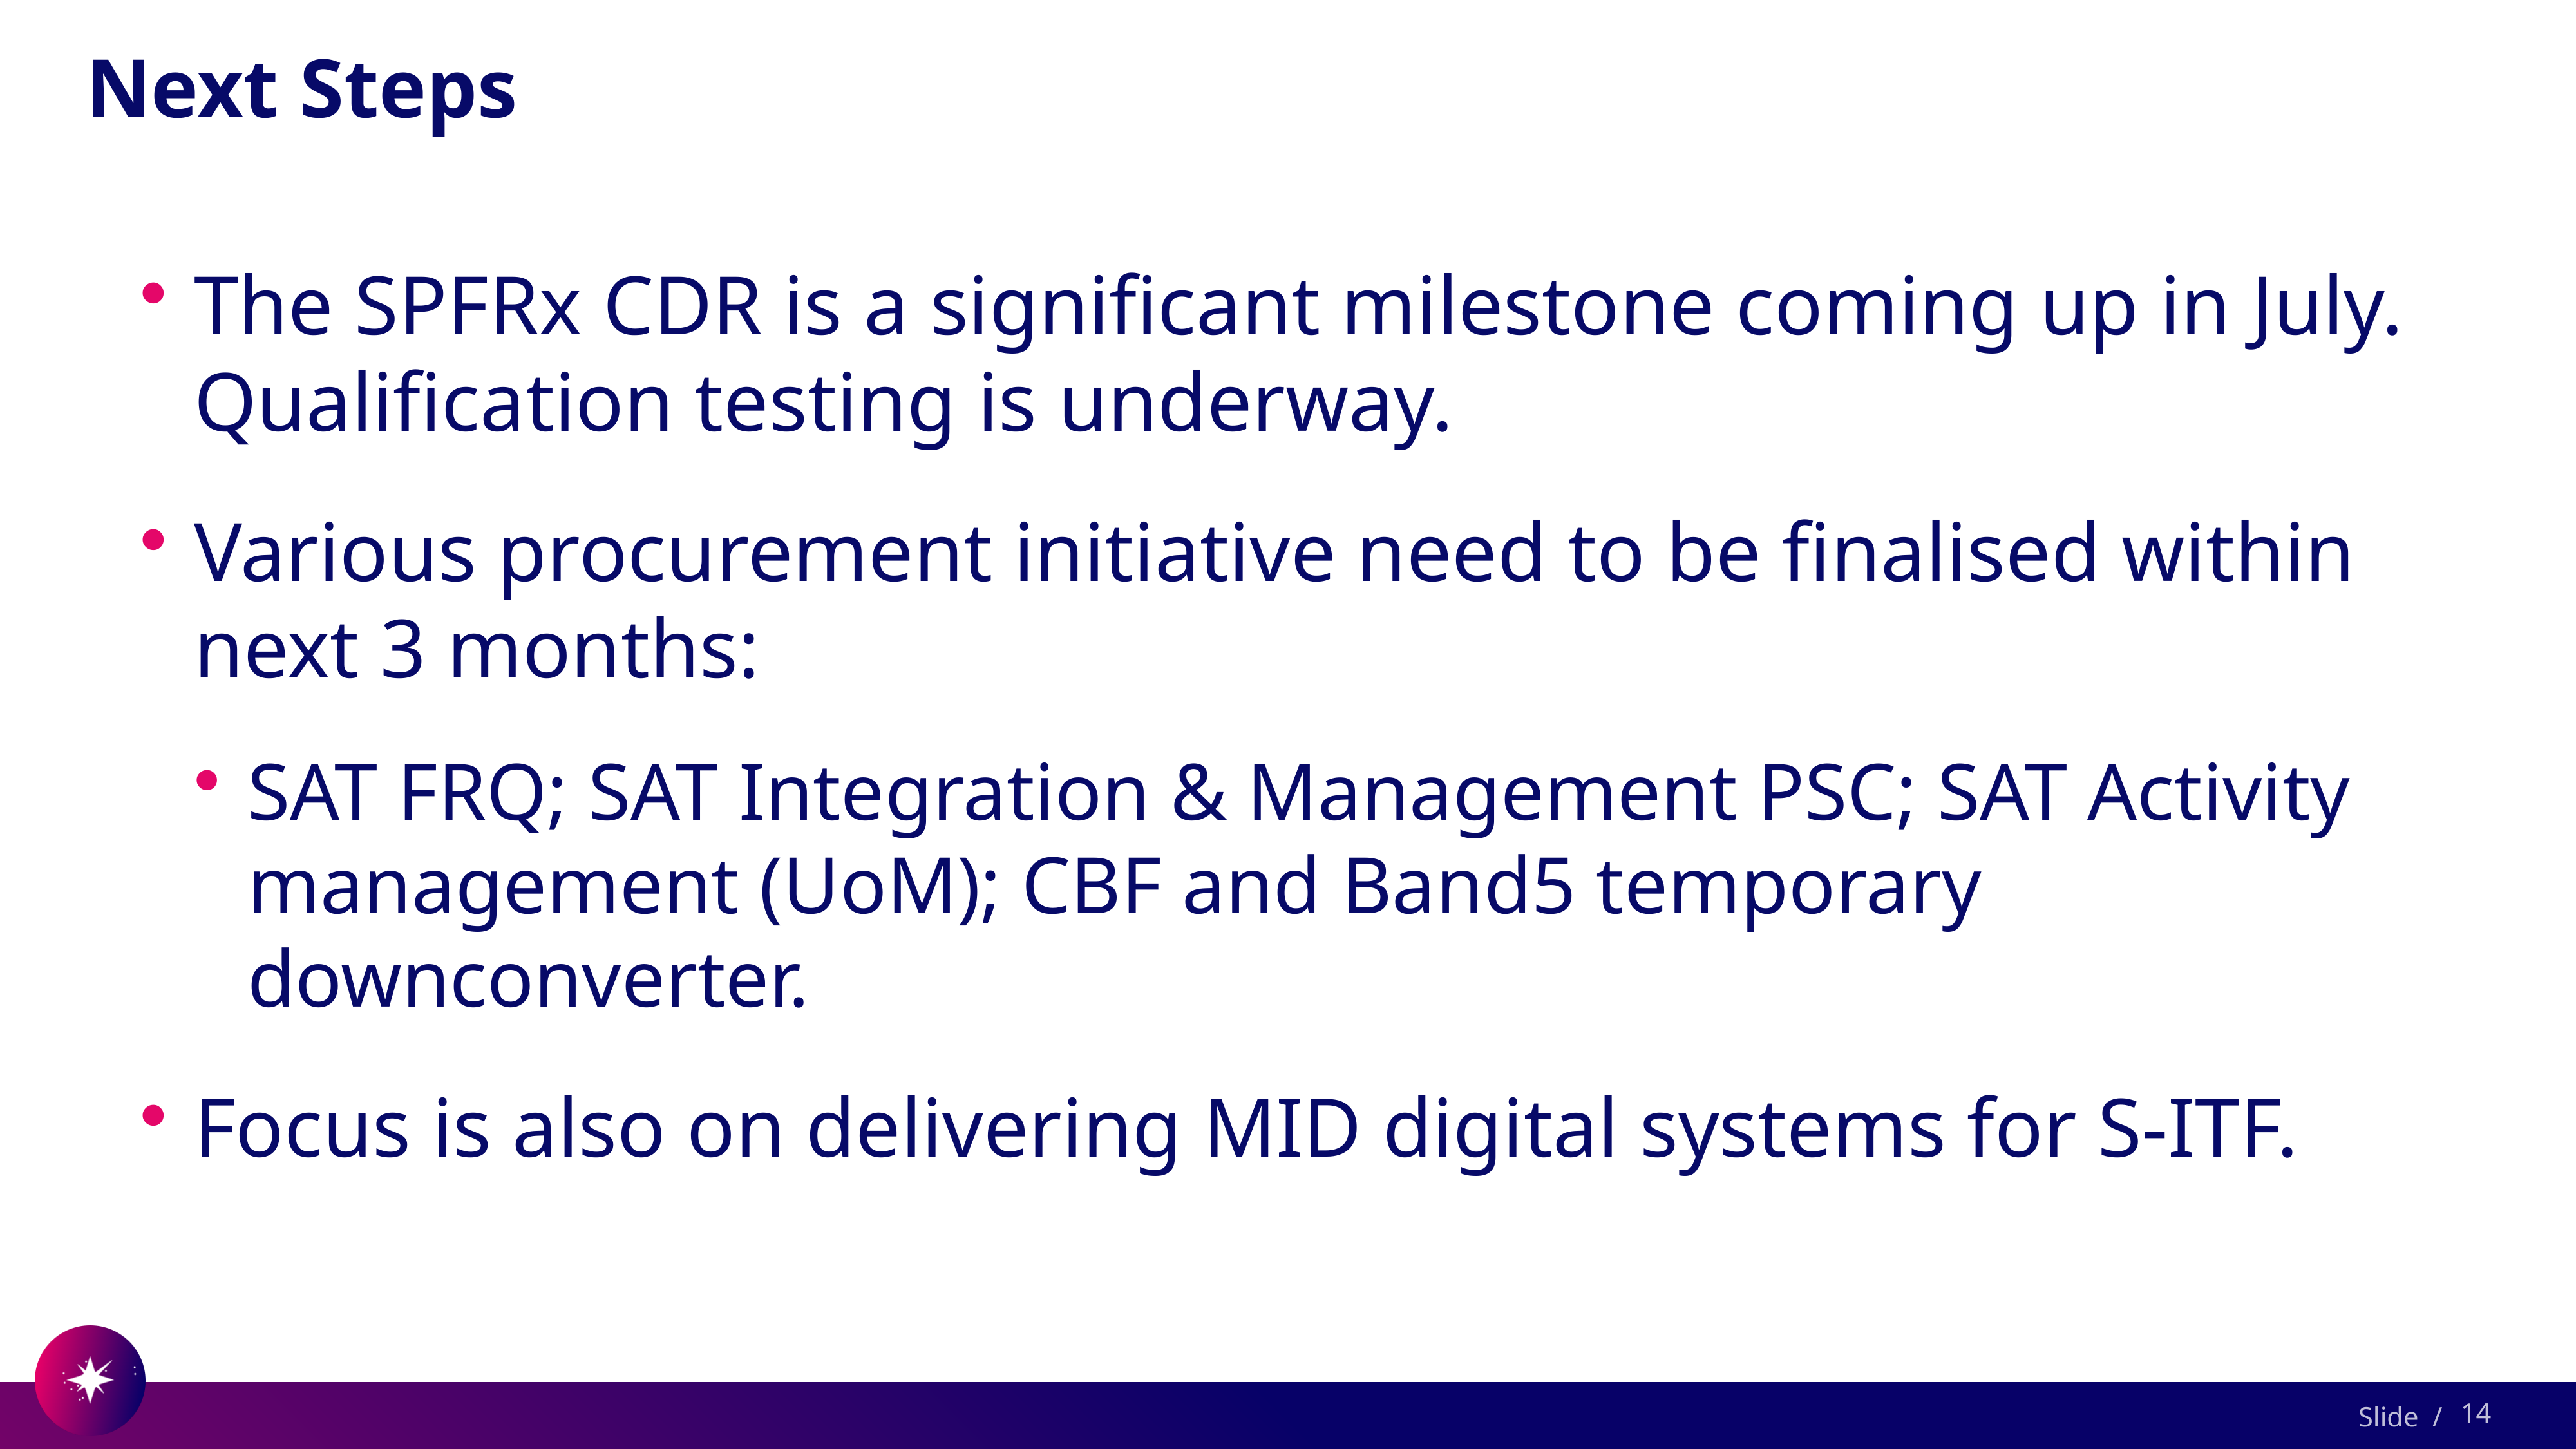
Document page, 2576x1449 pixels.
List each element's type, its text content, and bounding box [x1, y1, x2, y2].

picture [35, 1325, 146, 1436]
list The SPFRx CDR is a significant milestone coming up in July. Qualification testing is underway. Various procurement initiative need to be finalised within next 3 months: SAT FRQ; SAT Integration & Management PSC; SAT Activity management (UoM); CBF and Band5 temporary downconverter. Focus is also on delivering MID digital systems for S-ITF. [80, 248, 2497, 1319]
title Next Steps [80, 37, 2496, 238]
slide_number 14 [2454, 1395, 2550, 1439]
